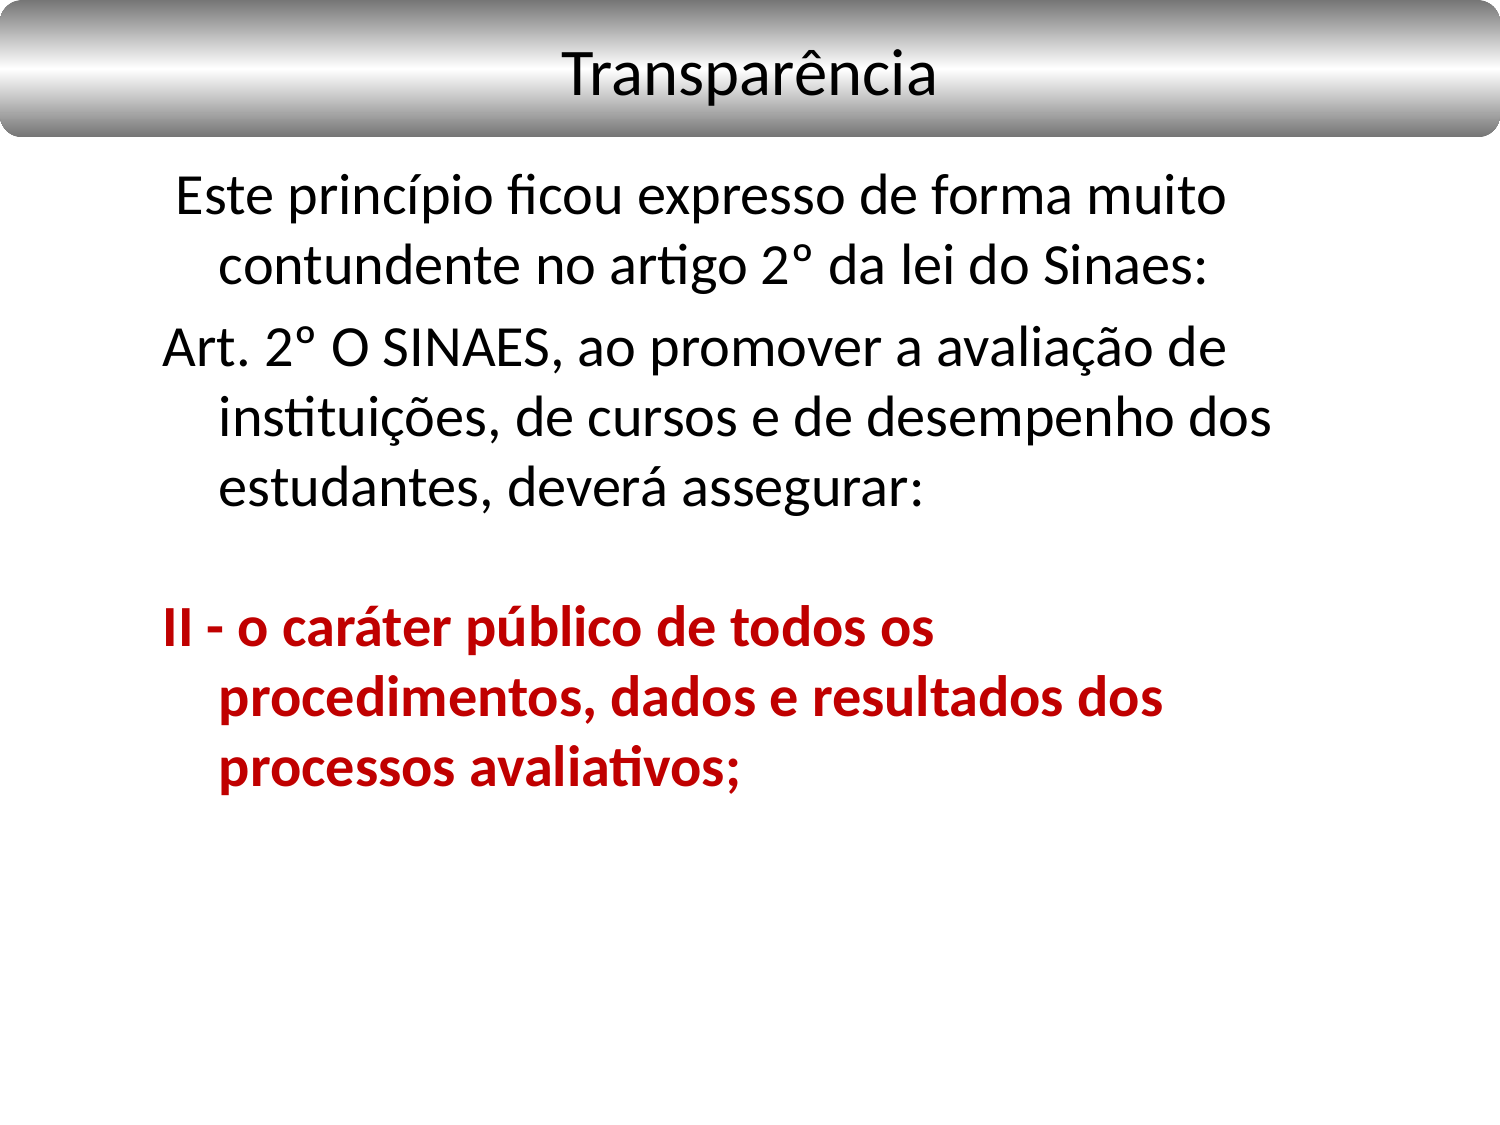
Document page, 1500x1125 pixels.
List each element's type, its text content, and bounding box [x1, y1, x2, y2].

list Este princípio ficou expresso de forma muito contundente no artigo 2º da lei do Sinaes: Art. 2º O SINAES, ao promover a avaliação de instituições, de cursos e de desempenho dos estudantes, deverá assegurar: II - o caráter público de todos os procedimentos, dados e resultados dos processos avaliativos; [147, 148, 1341, 997]
text_box Transparência [0, 0, 1500, 138]
